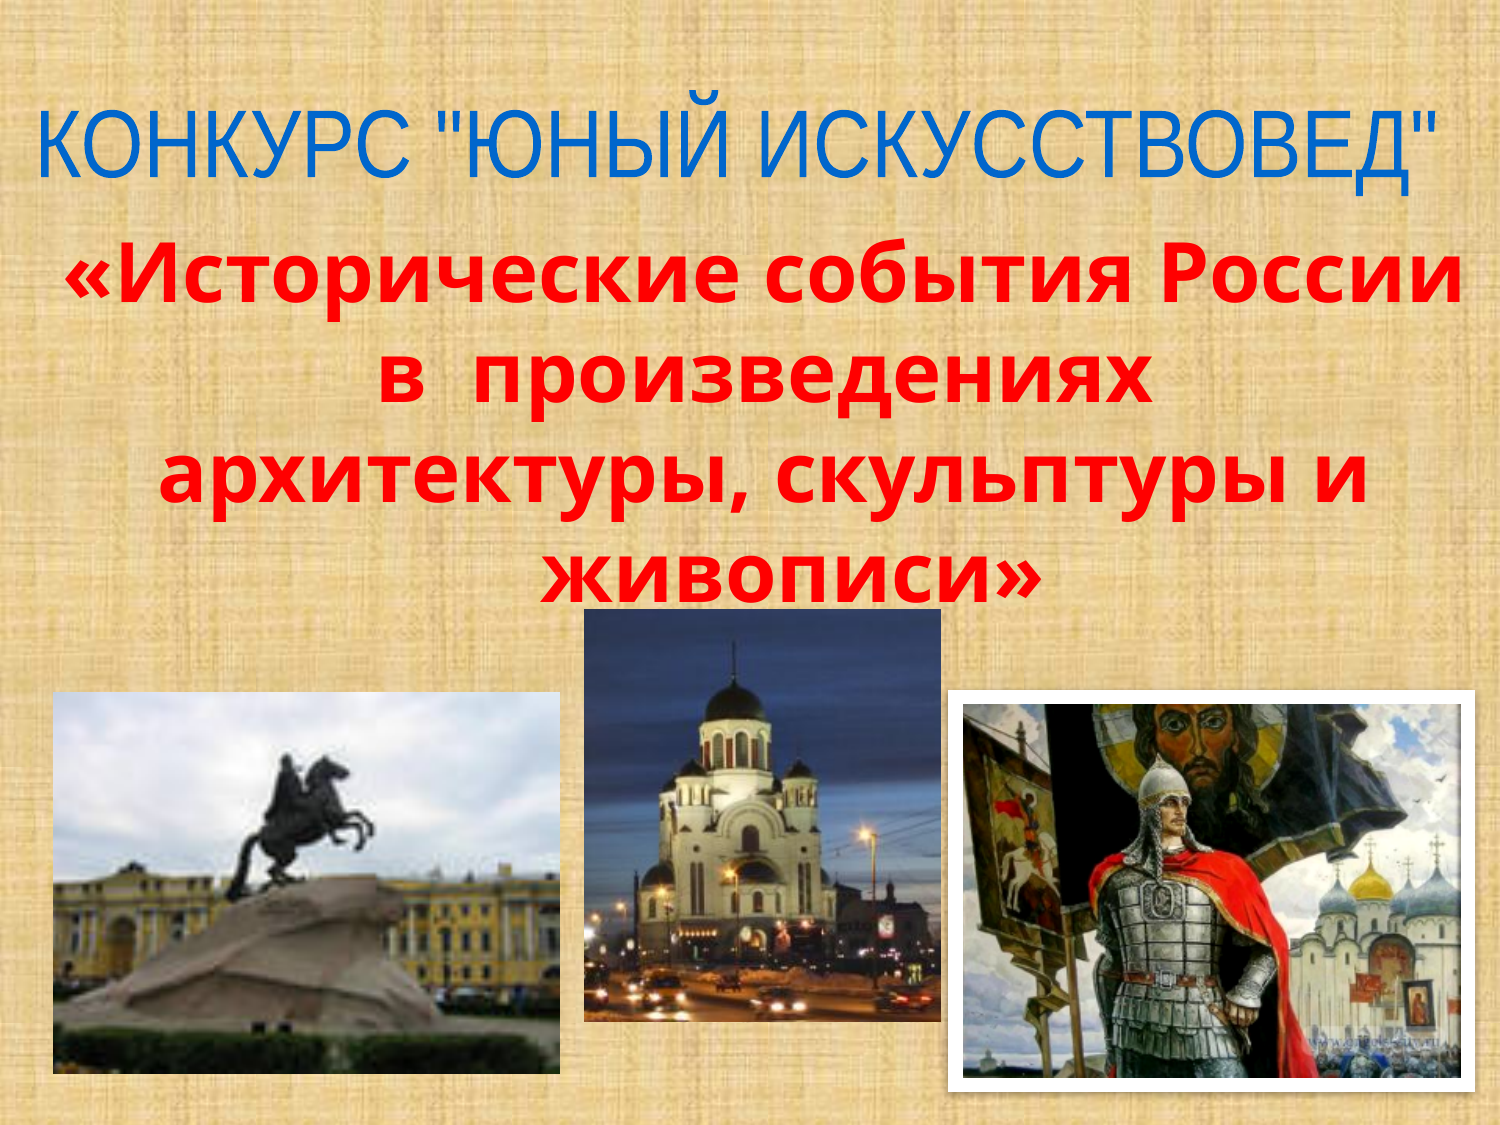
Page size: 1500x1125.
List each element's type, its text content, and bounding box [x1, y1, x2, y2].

text_box «Исторические события России в произведениях архитектуры, скульптуры и живописи» [0, 211, 1500, 627]
picture [0, 0, 1500, 211]
picture [0, 609, 1500, 1125]
